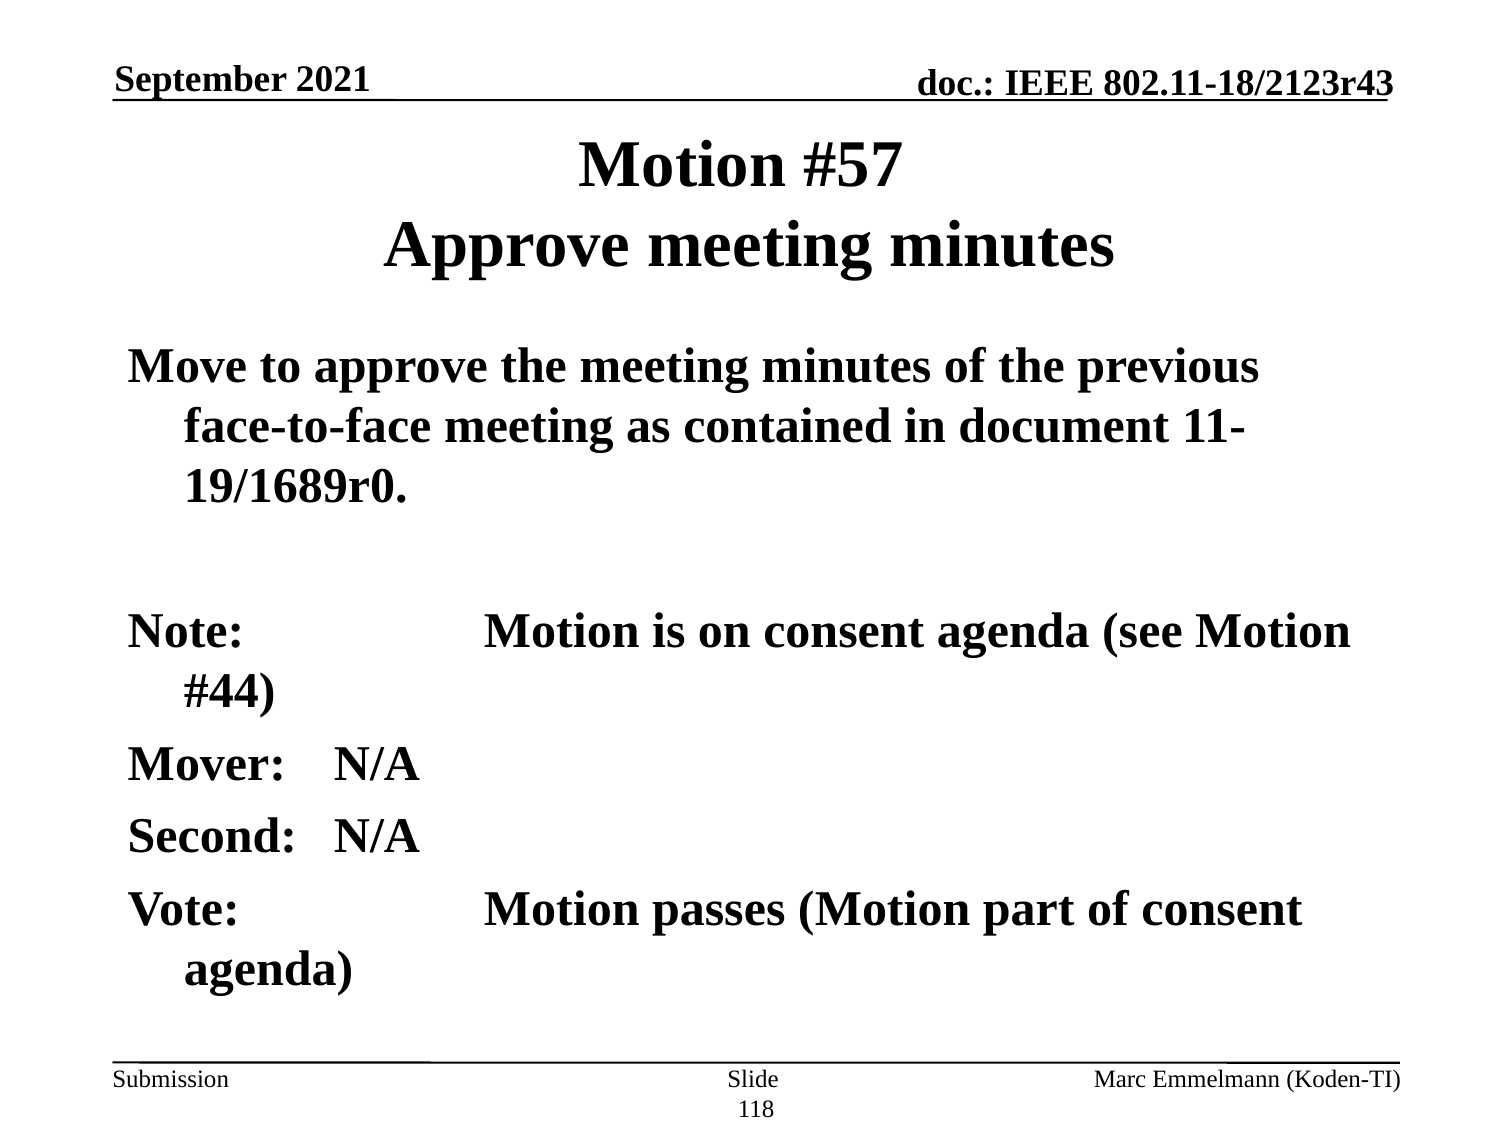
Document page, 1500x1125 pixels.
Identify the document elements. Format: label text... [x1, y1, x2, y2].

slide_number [114, 54, 423, 100]
list Move to approve the meeting minutes of the previous face-to-face meeting as contained in document 11-19/1689r0. Note: Motion is on consent agenda (see Motion #44) Mover: N/A Second: N/A Vote: Motion passes (Motion part of consent agenda) [112, 324, 1388, 1000]
footer Marc Emmelmann (Koden-TI) [878, 1061, 1402, 1093]
slide_number Slide 118 [712, 1061, 800, 1123]
title Motion #57 Approve meeting minutes [112, 112, 1388, 288]
